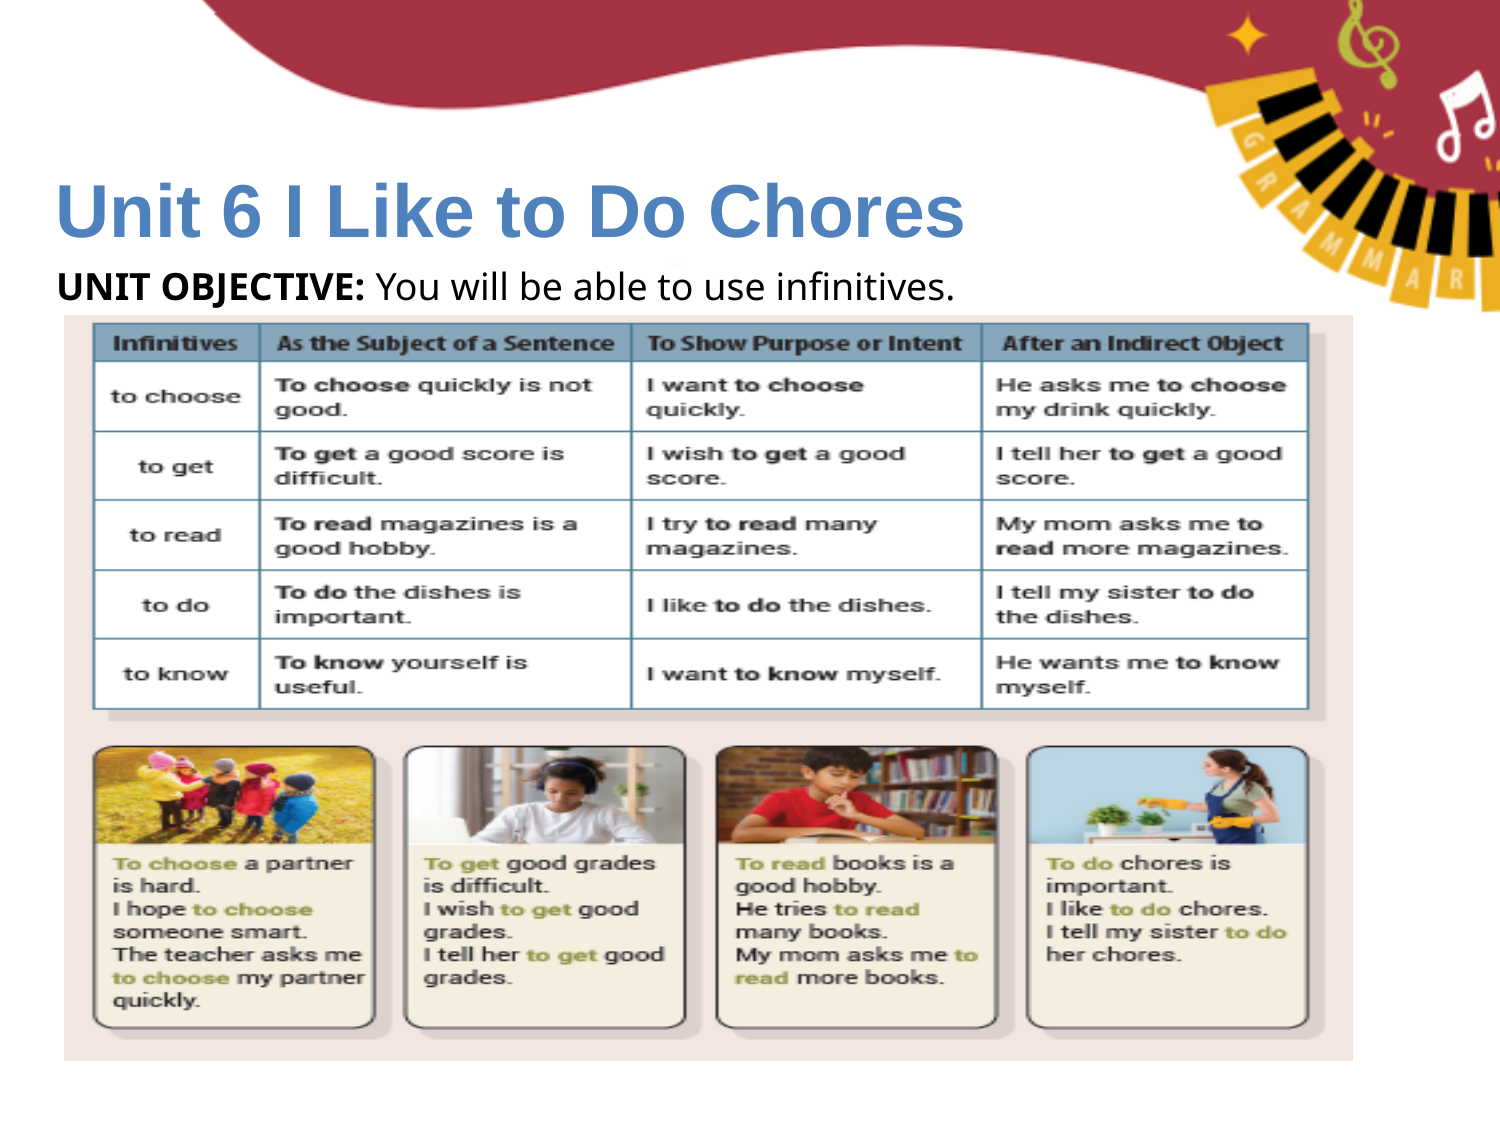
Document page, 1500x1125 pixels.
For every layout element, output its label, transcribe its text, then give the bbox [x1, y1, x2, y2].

picture [0, 0, 1500, 1125]
title Unit 6 I Like to Do Chores [40, 113, 1391, 302]
text_box UNIT OBJECTIVE: You will be able to use infinitives. [41, 255, 1500, 315]
